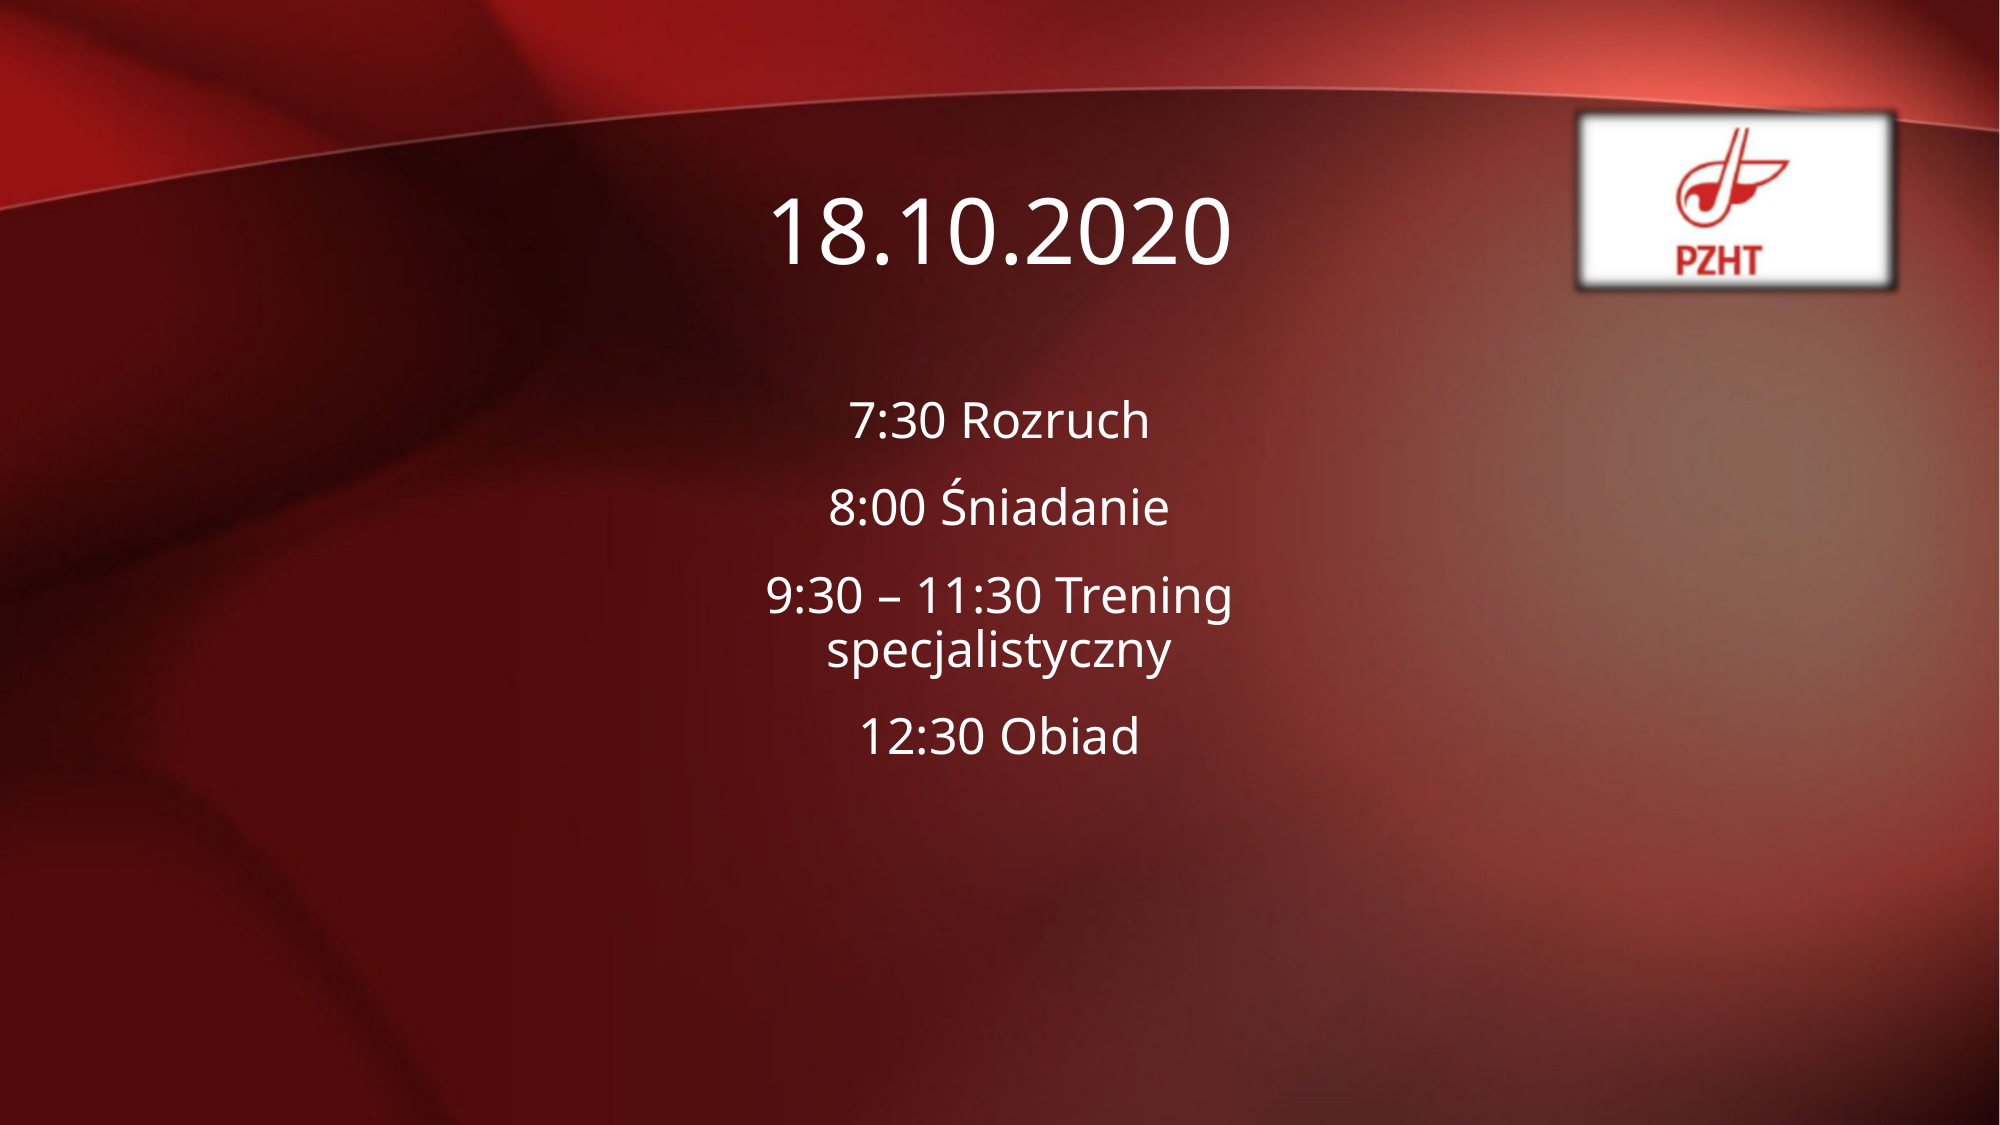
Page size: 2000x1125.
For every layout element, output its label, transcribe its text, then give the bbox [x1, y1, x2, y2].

list 18.10.2020 [591, 101, 1408, 369]
picture [0, 0, 2000, 1125]
list 7:30 Rozruch 8:00 Śniadanie 9:30 – 11:30 Trening specjalistyczny 12:30 Obiad [591, 385, 1408, 929]
